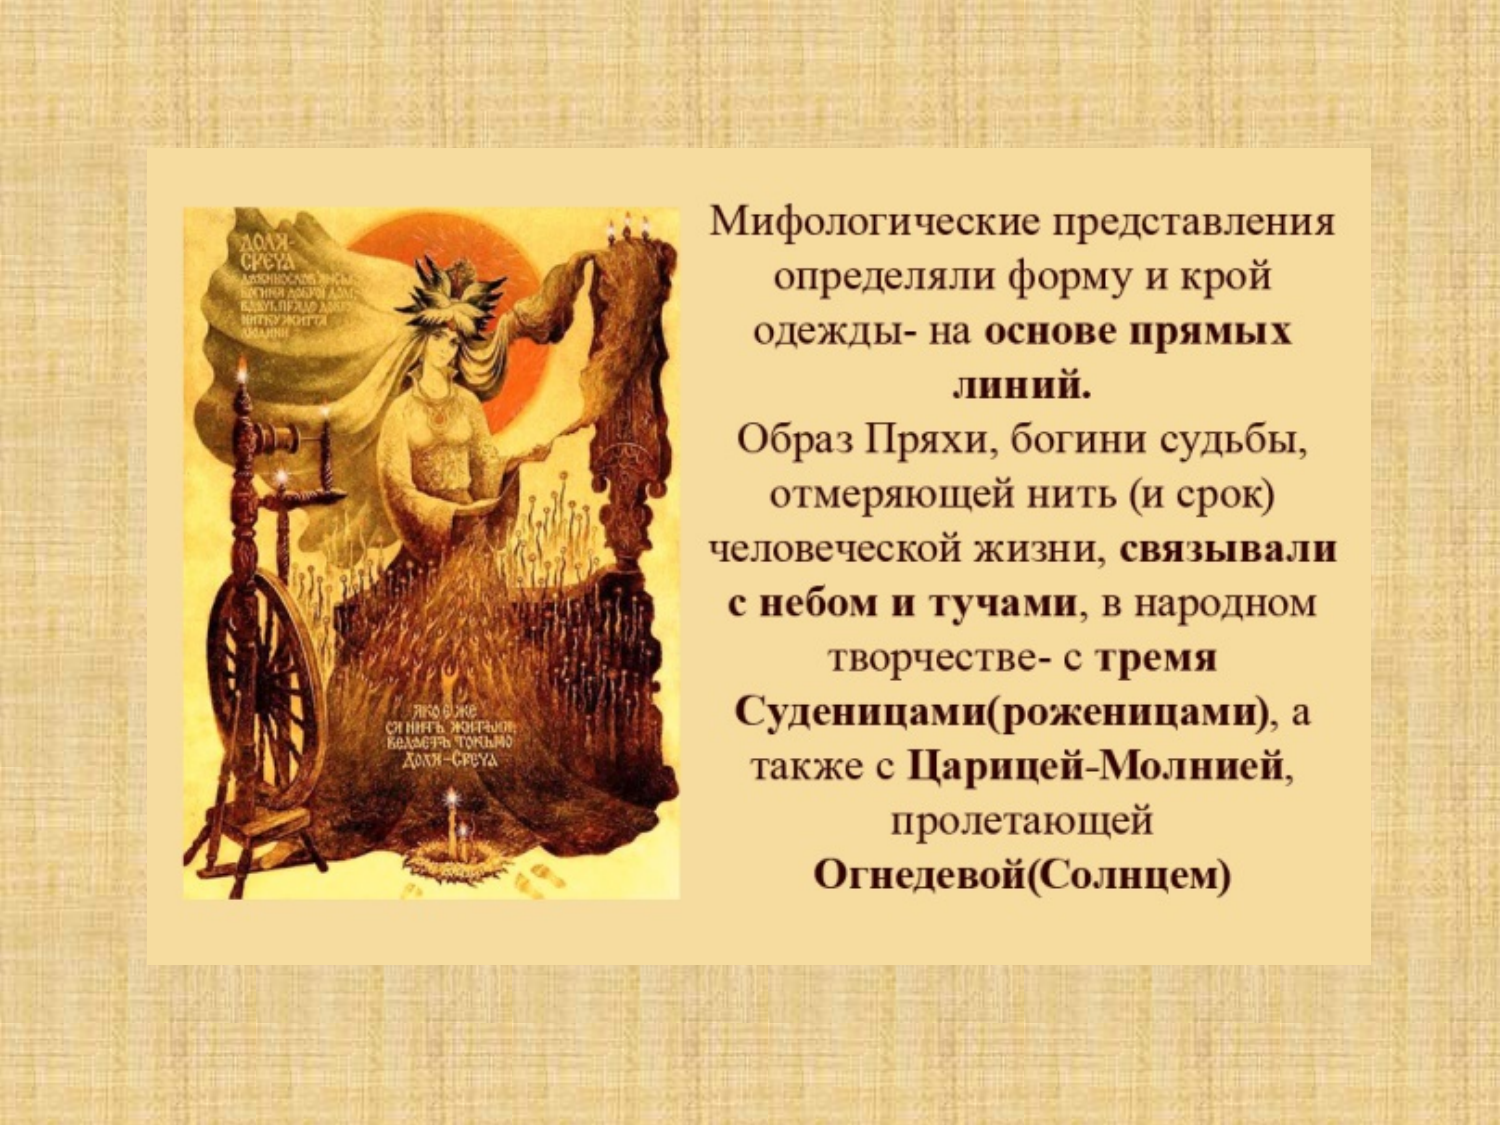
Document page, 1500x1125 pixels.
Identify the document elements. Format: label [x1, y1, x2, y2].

list [147, 148, 1371, 965]
picture [0, 0, 1500, 1125]
